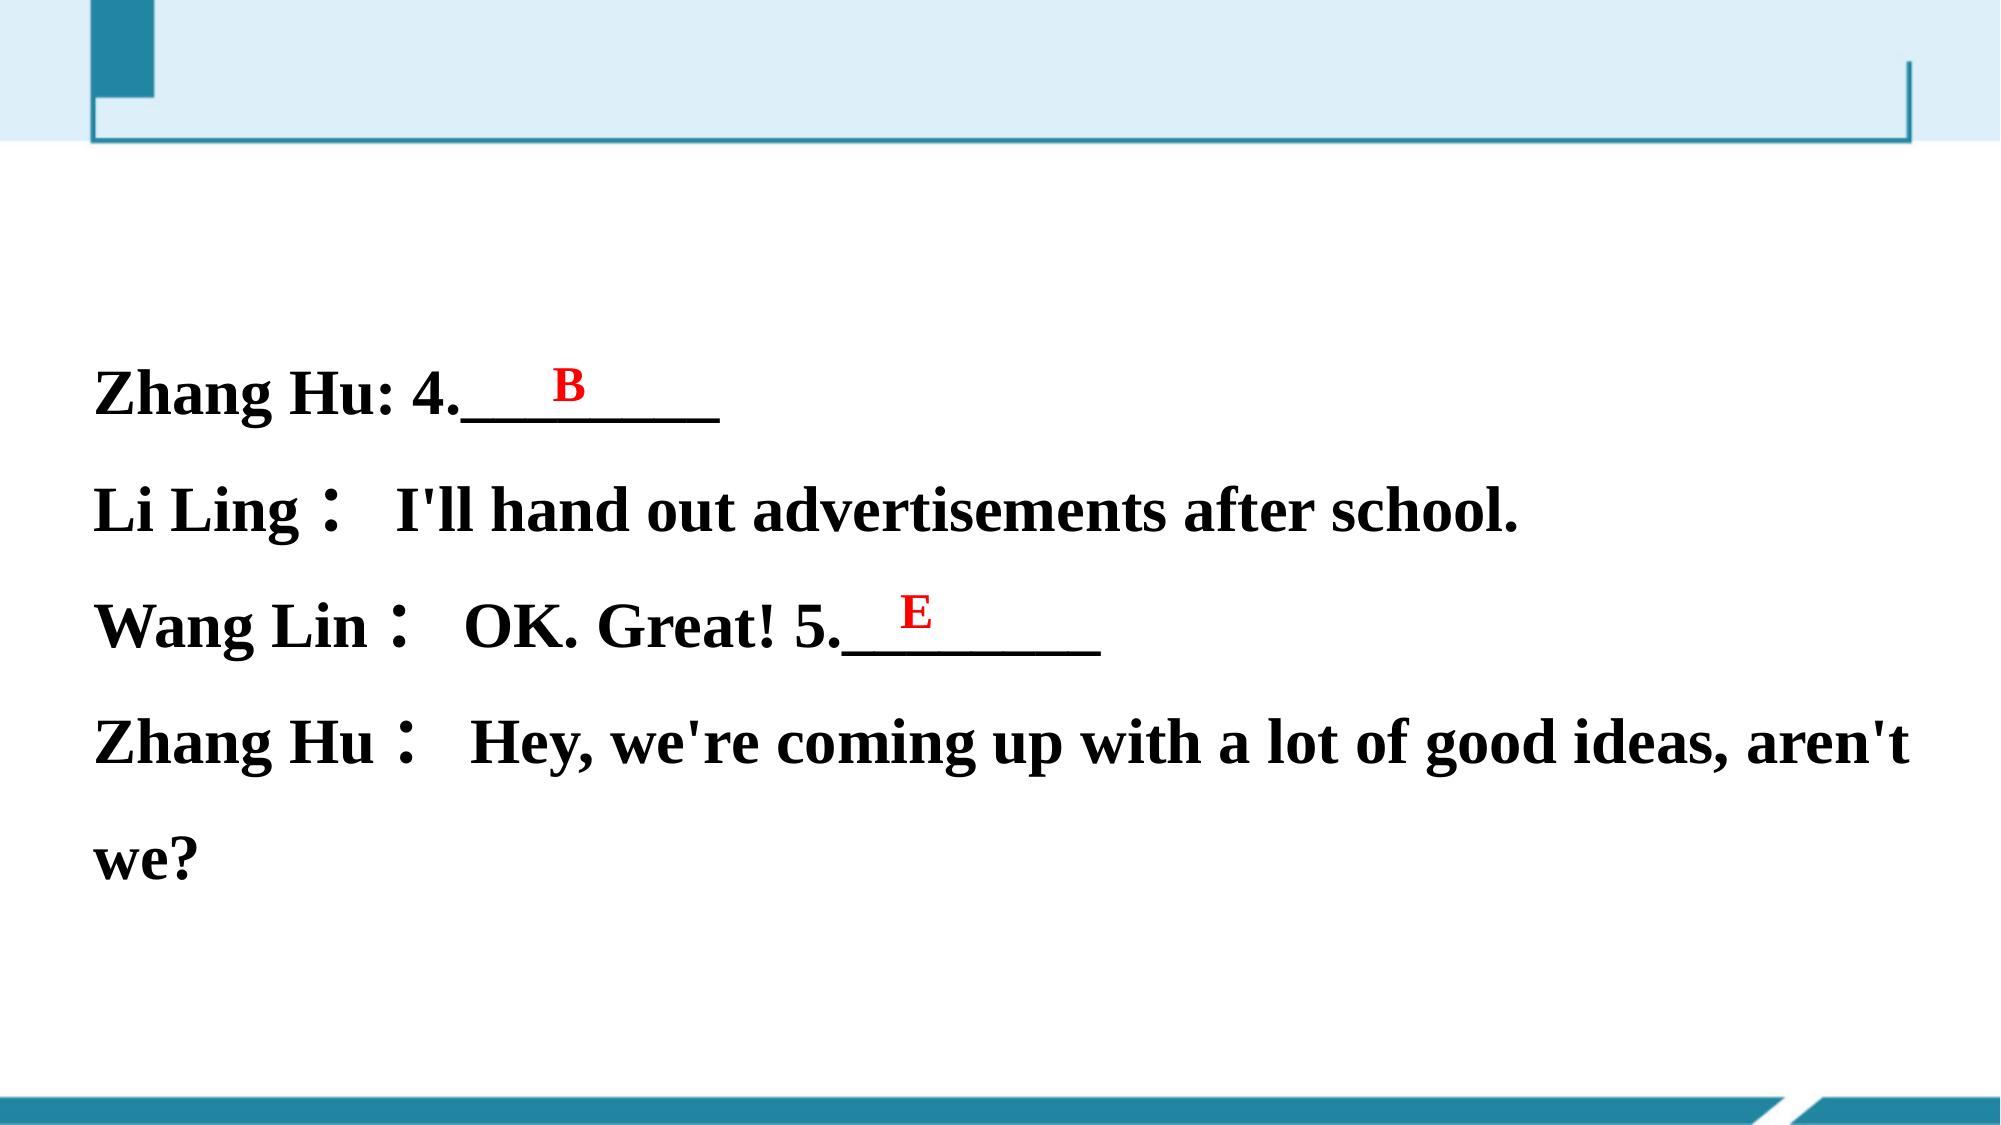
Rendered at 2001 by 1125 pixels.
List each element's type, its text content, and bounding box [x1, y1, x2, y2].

text_box Zhang Hu: 4.________ Li Ling：I'll hand out advertisements after school. Wang Lin：OK. Great! 5.________ Zhang Hu：Hey, we're coming up with a lot of good ideas, aren't we? [78, 304, 1935, 901]
text_box B [537, 343, 601, 419]
picture [0, 0, 2001, 1125]
text_box E [885, 571, 949, 647]
